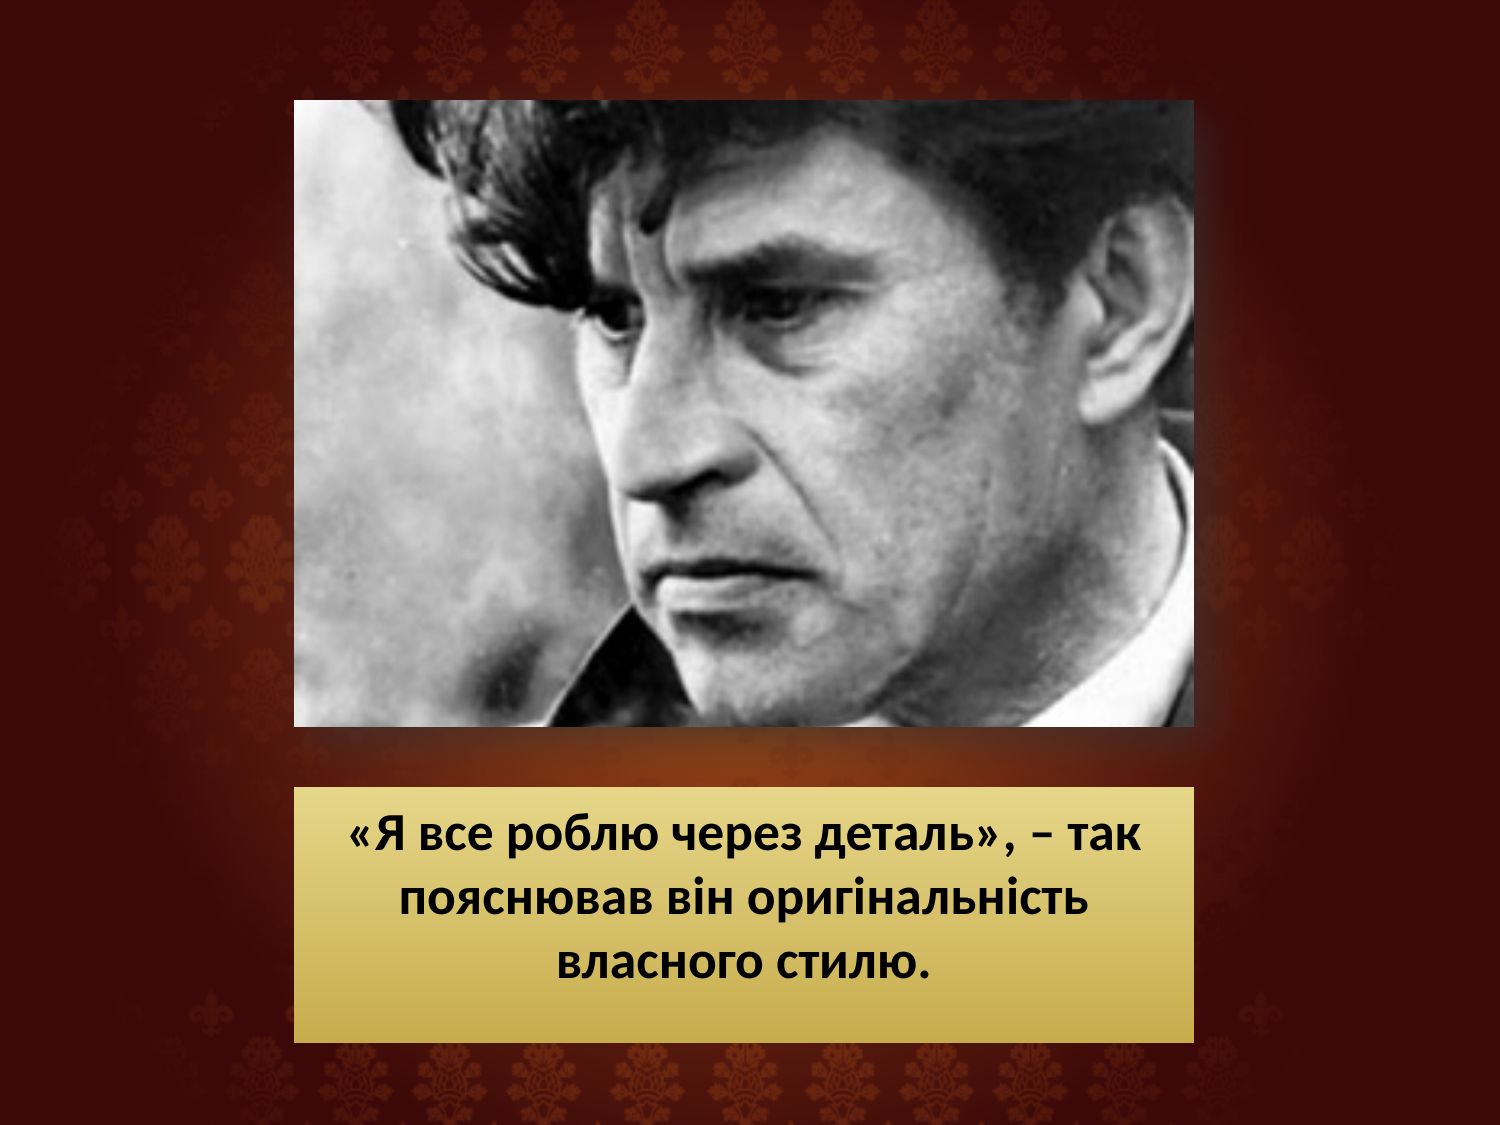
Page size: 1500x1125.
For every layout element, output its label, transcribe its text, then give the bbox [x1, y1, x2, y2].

title «Я все роблю через деталь», – так пояснював він оригінальність власного стилю. [294, 787, 1194, 1043]
picture [0, 0, 1500, 1125]
